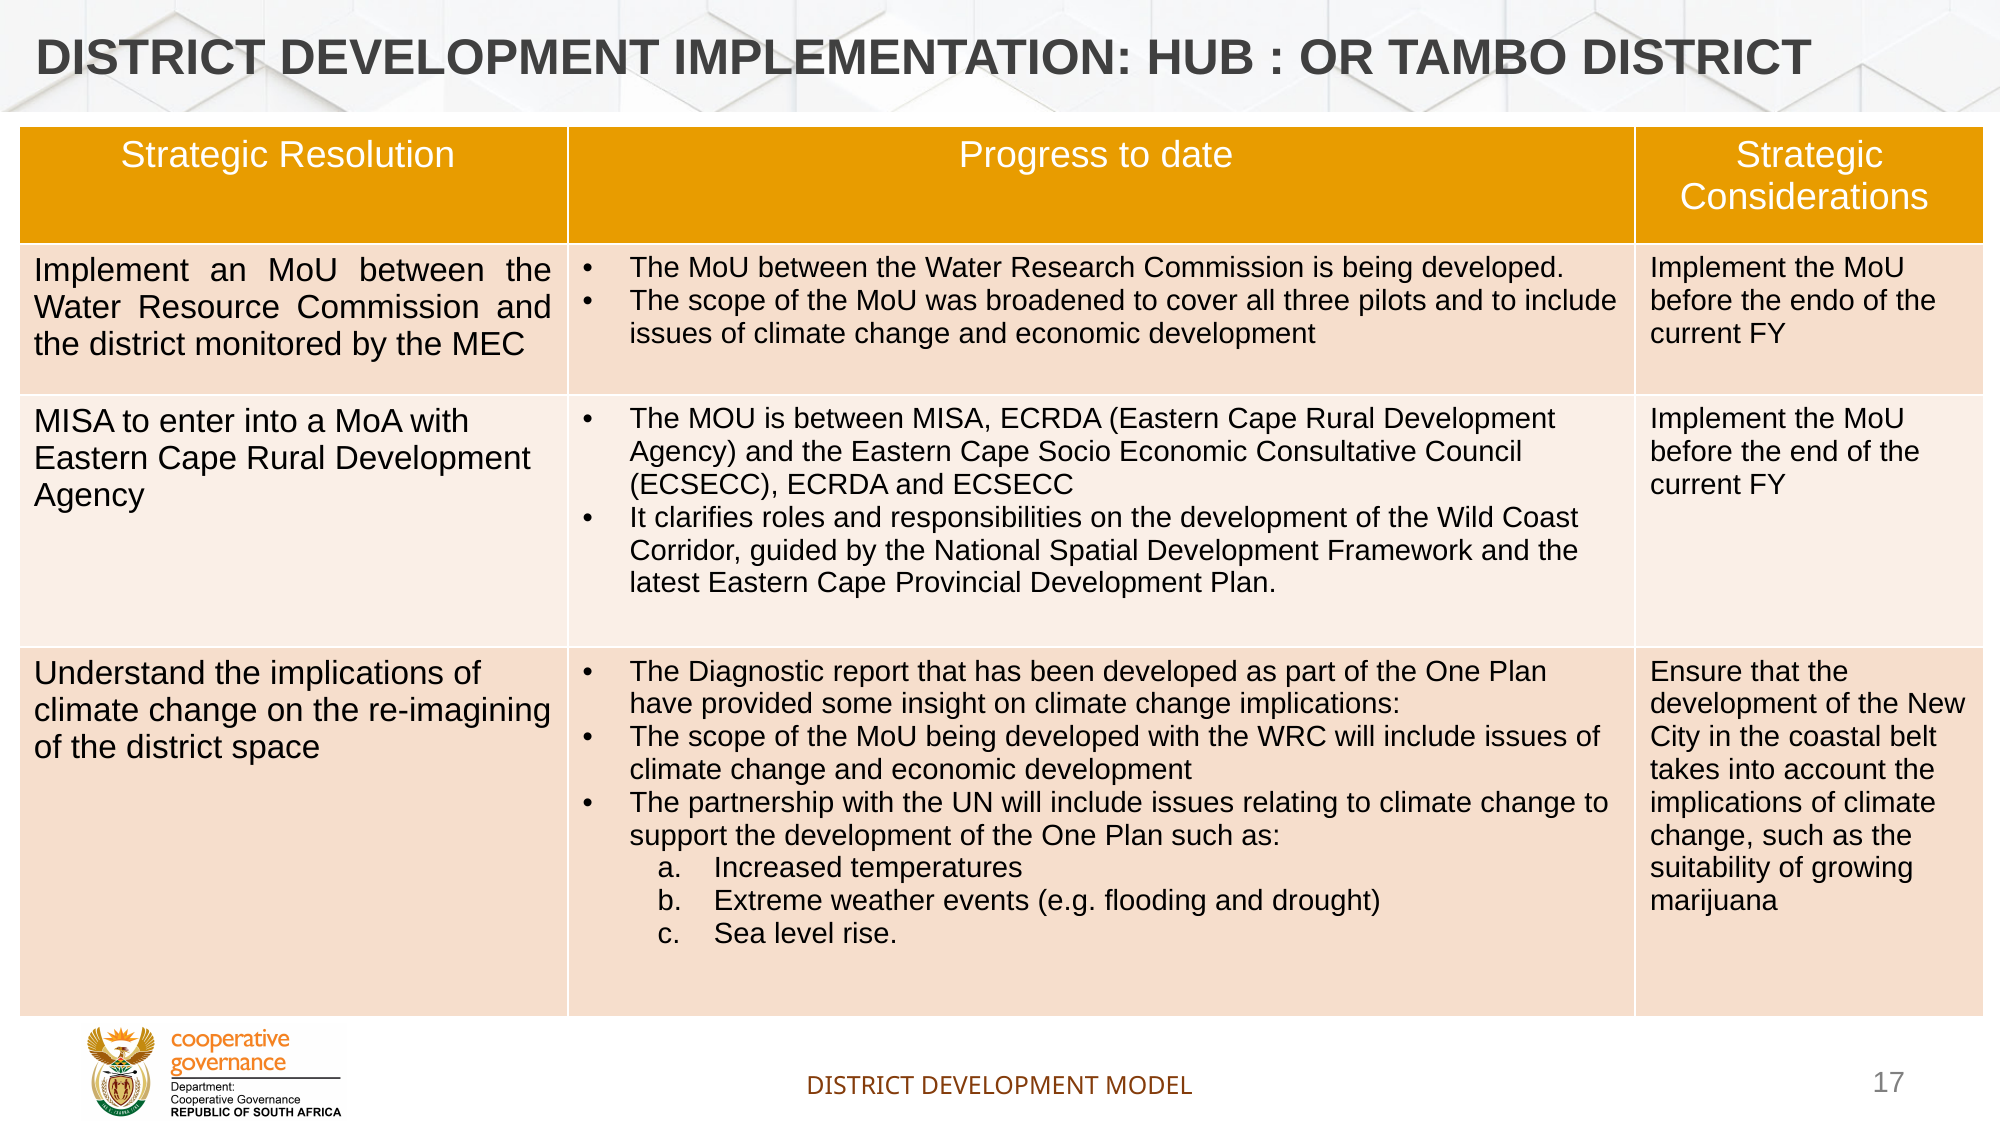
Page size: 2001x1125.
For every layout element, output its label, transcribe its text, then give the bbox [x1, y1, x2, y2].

picture [0, 0, 2000, 112]
table_cell Implement the MoU before the end of the current FY [1636, 396, 1983, 646]
text_box DISTRICT DEVELOPMENT implementation: HUB : OR TAMBO DISTRICT [20, 24, 2000, 118]
table_cell Implement the MoU before the endo of the current FY [1636, 245, 1983, 394]
table_header Progress to date [569, 127, 1634, 243]
table_cell Implement an MoU between the Water Resource Commission and the district monitored by the MEC [20, 245, 567, 394]
table_cell The MoU between the Water Research Commission is being developed. The scope of the MoU was broadened to cover all three pilots and to include issues of climate change and economic development [569, 245, 1634, 394]
picture [81, 1023, 347, 1121]
table_header Strategic Resolution [20, 127, 567, 243]
table_cell The Diagnostic report that has been developed as part of the One Plan have provided some insight on climate change implications: The scope of the MoU being developed with the WRC will include issues of climate change and economic development The partnership with the UN will include issues relating to climate change to support the development of the One Plan such as: Increased temperatures Extreme weather events (e.g. flooding and drought) Sea level rise. [569, 648, 1634, 1016]
table_cell The MOU is between MISA, ECRDA (Eastern Cape Rural Development Agency) and the Eastern Cape Socio Economic Consultative Council (ECSECC), ECRDA and ECSECC It clarifies roles and responsibilities on the development of the Wild Coast Corridor, guided by the National Spatial Development Framework and the latest Eastern Cape Provincial Development Plan. [569, 396, 1634, 646]
table_cell Understand the implications of climate change on the re-imagining of the district space [20, 648, 567, 1016]
table_cell Ensure that the development of the New City in the coastal belt takes into account the implications of climate change, such as the suitability of growing marijuana [1636, 648, 1983, 1016]
table_cell MISA to enter into a MoA with Eastern Cape Rural Development Agency [20, 396, 567, 646]
table_header Strategic Considerations [1636, 127, 1983, 243]
